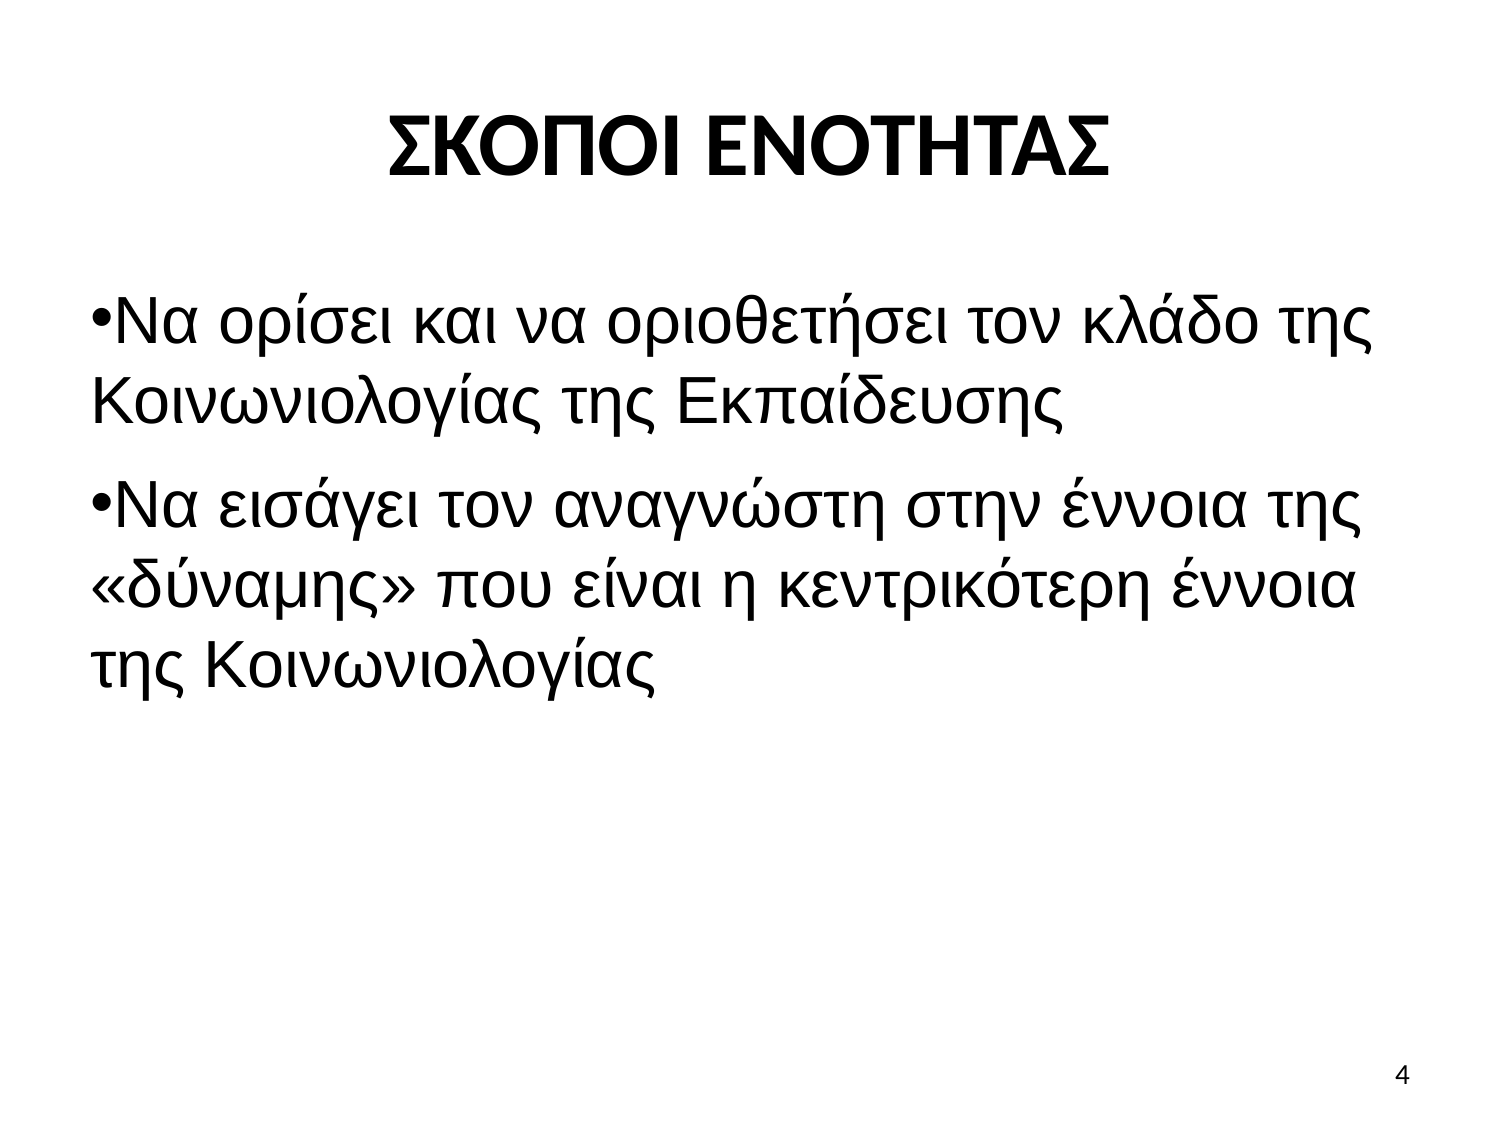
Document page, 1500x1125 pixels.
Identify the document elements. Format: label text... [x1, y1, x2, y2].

slide_number 4 [1074, 1042, 1425, 1103]
list Να ορίσει και να οριοθετήσει τον κλάδο της Κοινωνιολογίας της Εκπαίδευσης Να εισάγει τον αναγνώστη στην έννοια της «δύναμης» που είναι η κεντρικότερη έννοια της Κοινωνιολογίας [75, 268, 1425, 1012]
title ΣΚΟΠΟΙ ΕΝΟΤΗΤΑΣ [75, 45, 1425, 233]
